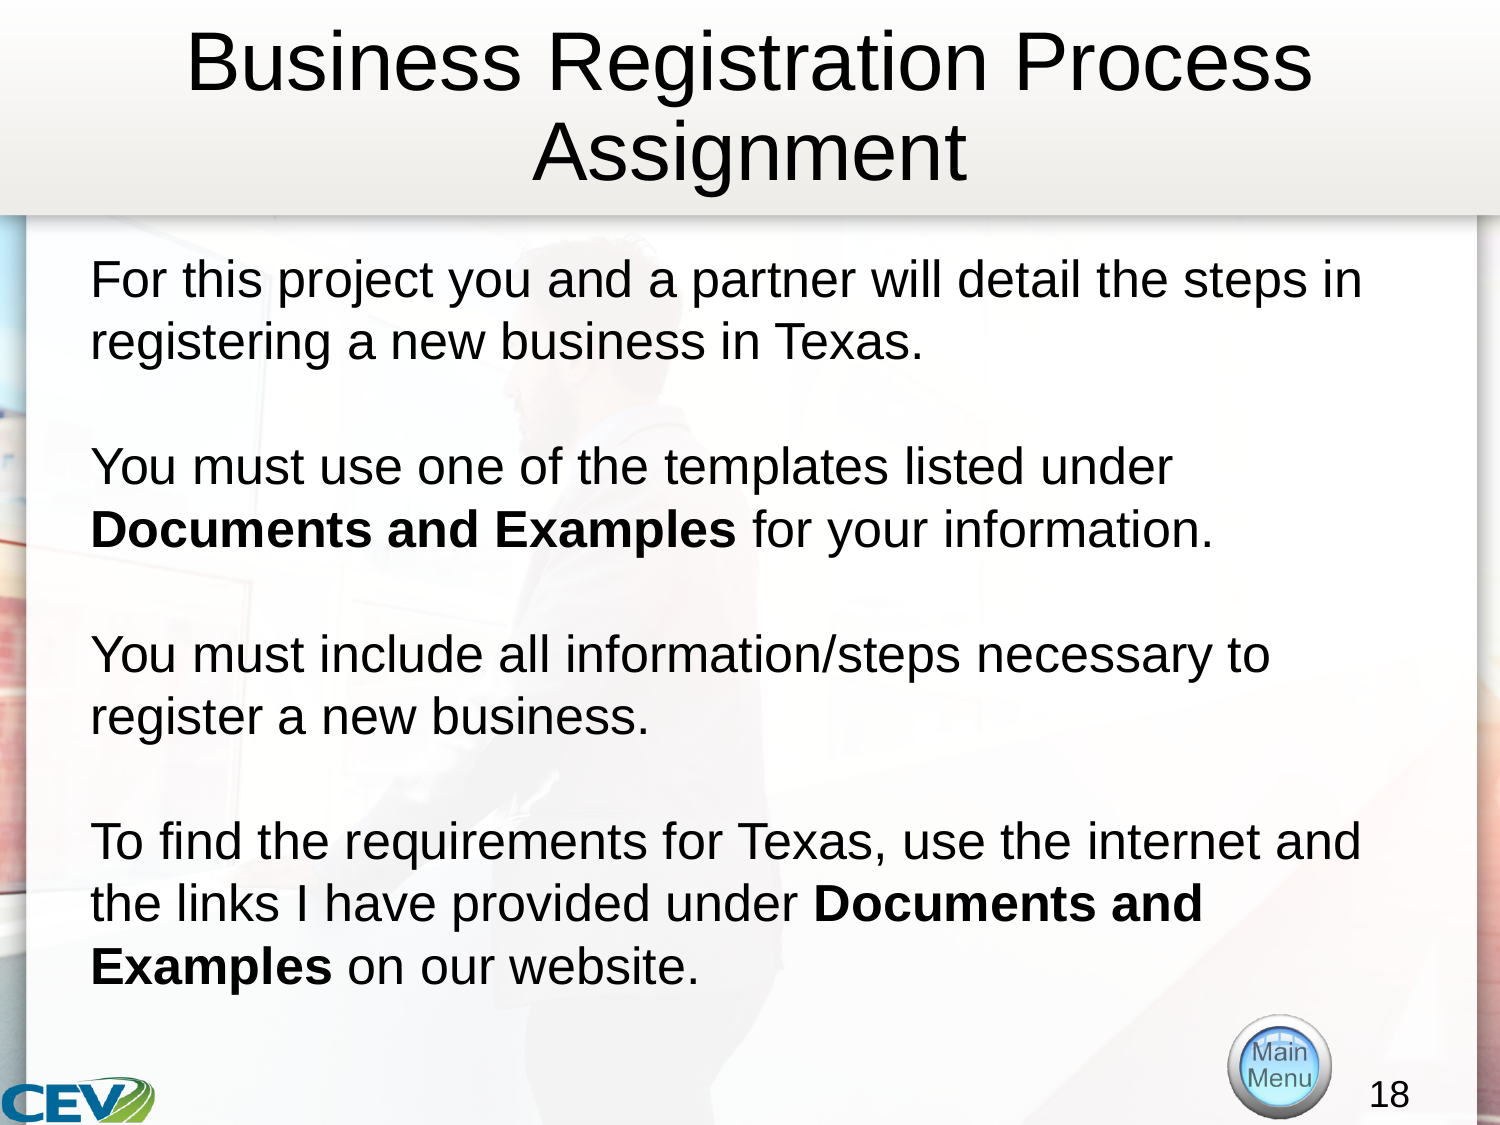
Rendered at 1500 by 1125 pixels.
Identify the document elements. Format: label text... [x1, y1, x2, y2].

picture [0, 0, 1500, 1125]
list For this project you and a partner will detail the steps in registering a new business in Texas. You must use one of the templates listed under Documents and Examples for your information. You must include all information/steps necessary to register a new business. To find the requirements for Texas, use the internet and the links I have provided under Documents and Examples on our website. [75, 237, 1425, 1075]
title Business Registration Process Assignment [75, 0, 1425, 218]
